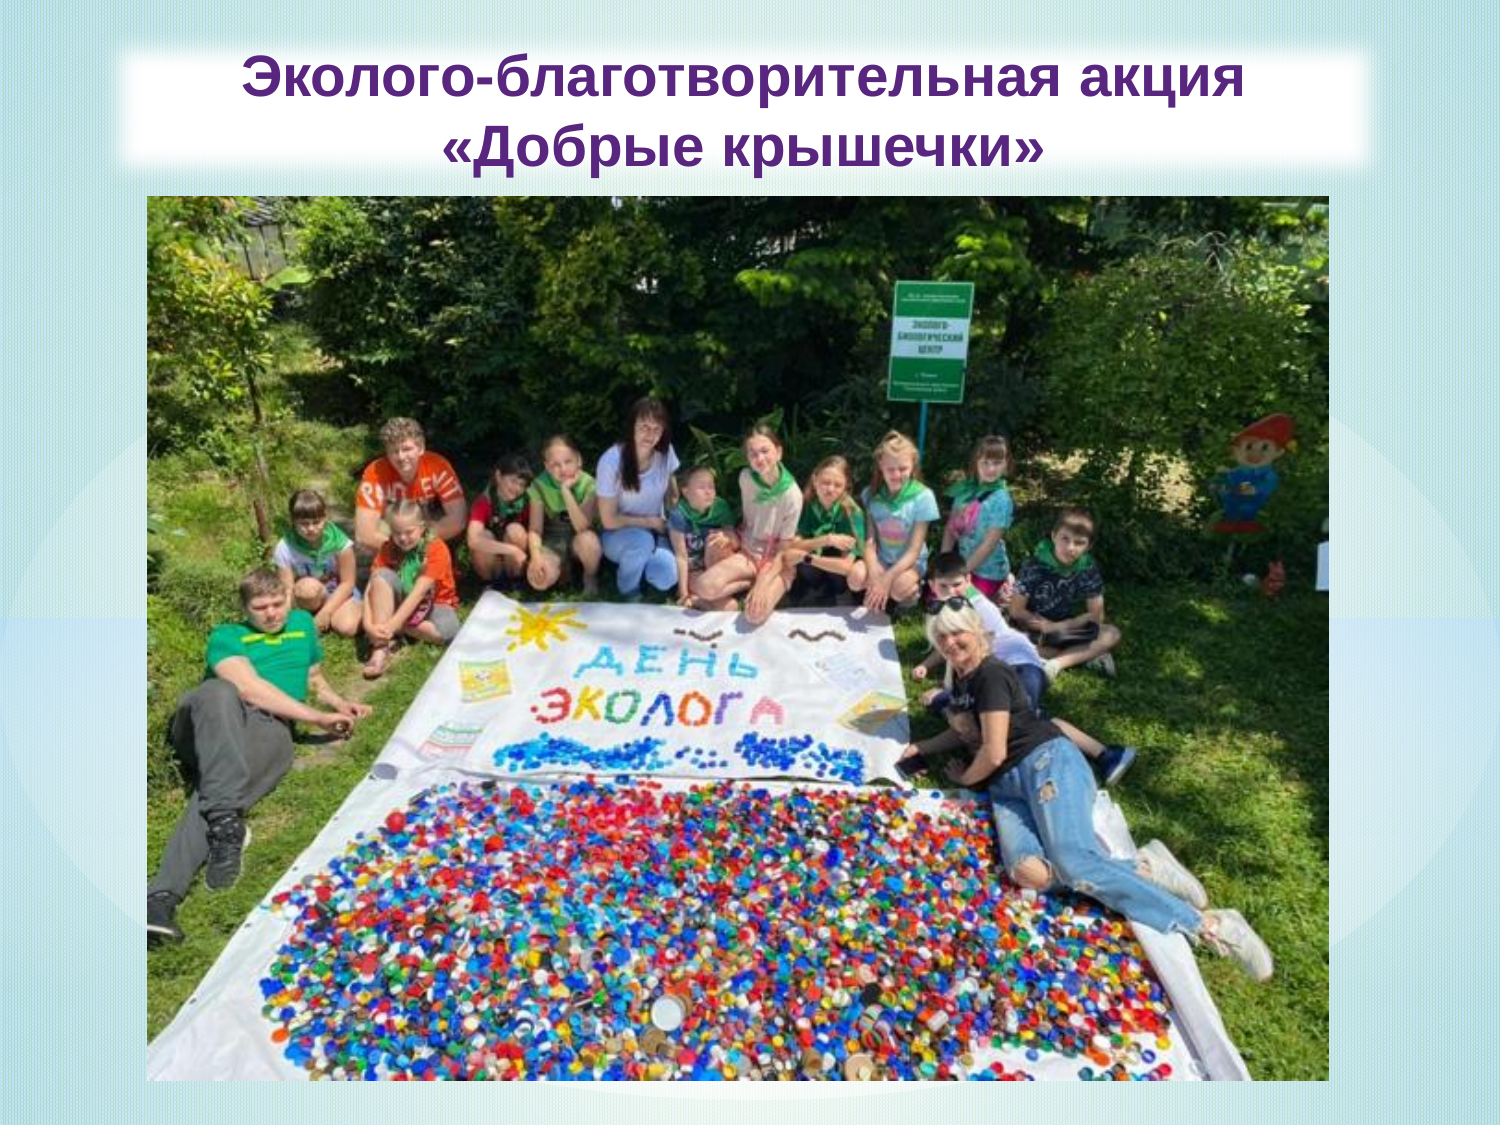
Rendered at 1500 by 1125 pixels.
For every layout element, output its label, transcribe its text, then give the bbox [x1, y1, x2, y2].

picture [147, 195, 1329, 1081]
text_box Эколого-благотворительная акция «Добрые крышечки» [137, 67, 1354, 152]
